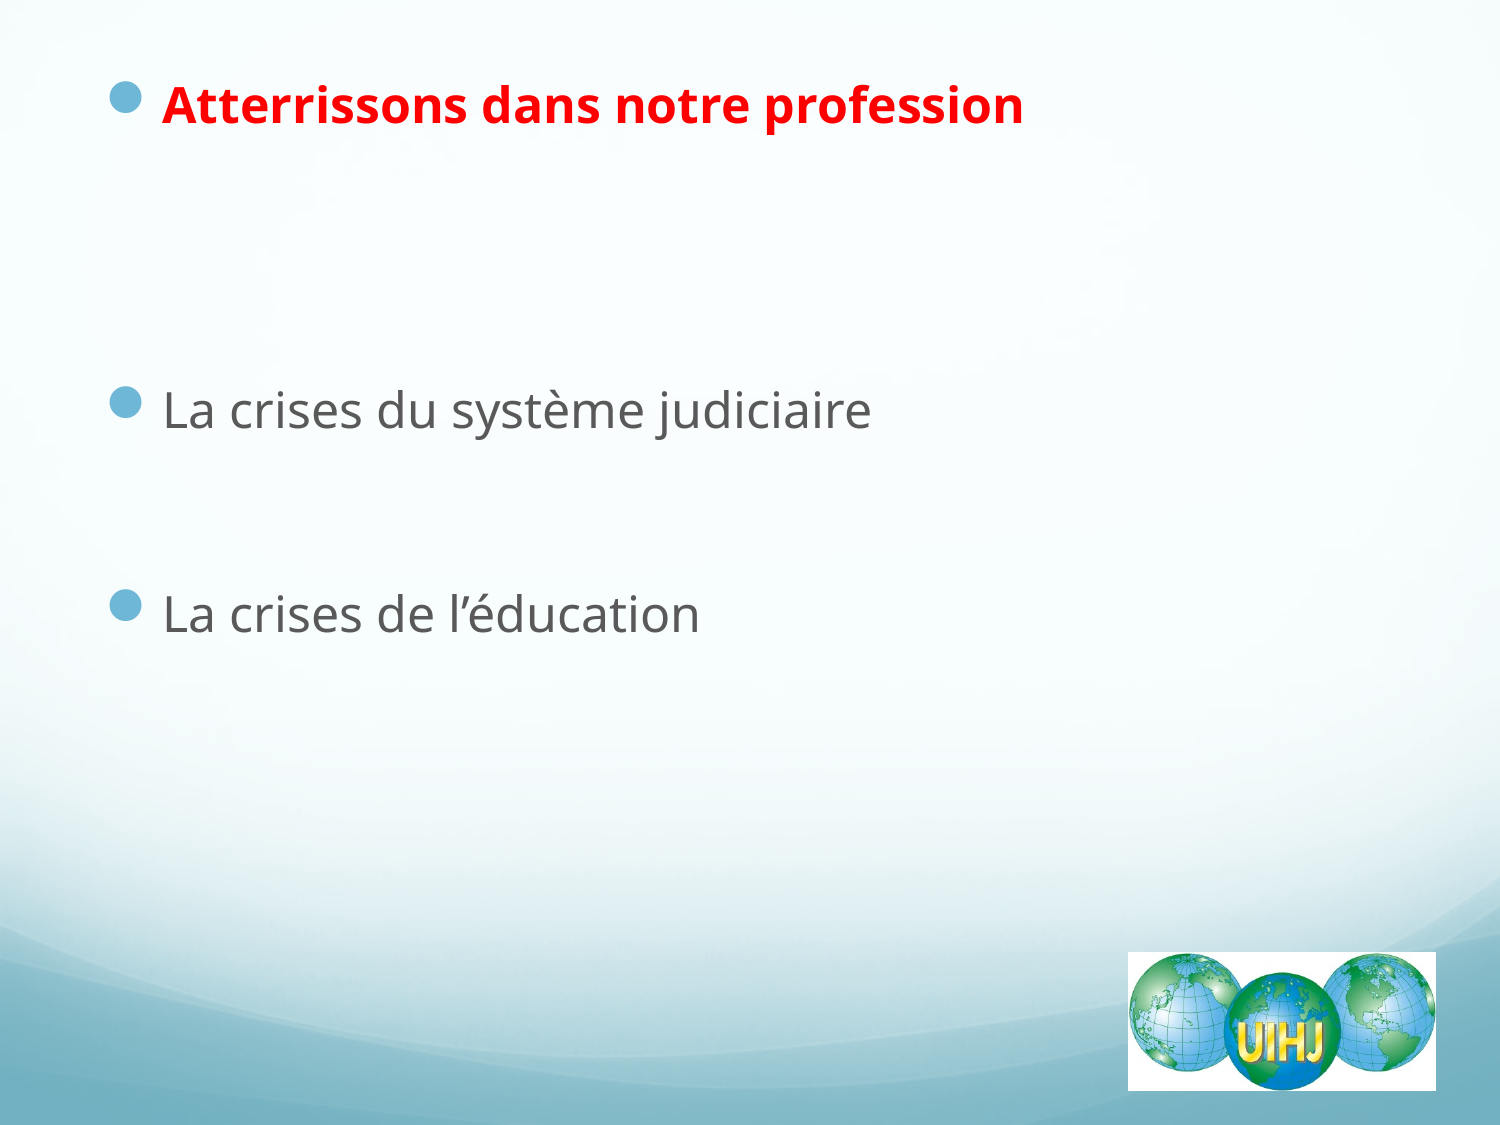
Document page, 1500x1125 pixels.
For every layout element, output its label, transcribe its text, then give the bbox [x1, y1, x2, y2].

picture [1127, 951, 1436, 1091]
list Atterrissons dans notre profession La crises du système judiciaire La crises de l’éducation [90, 66, 1410, 975]
